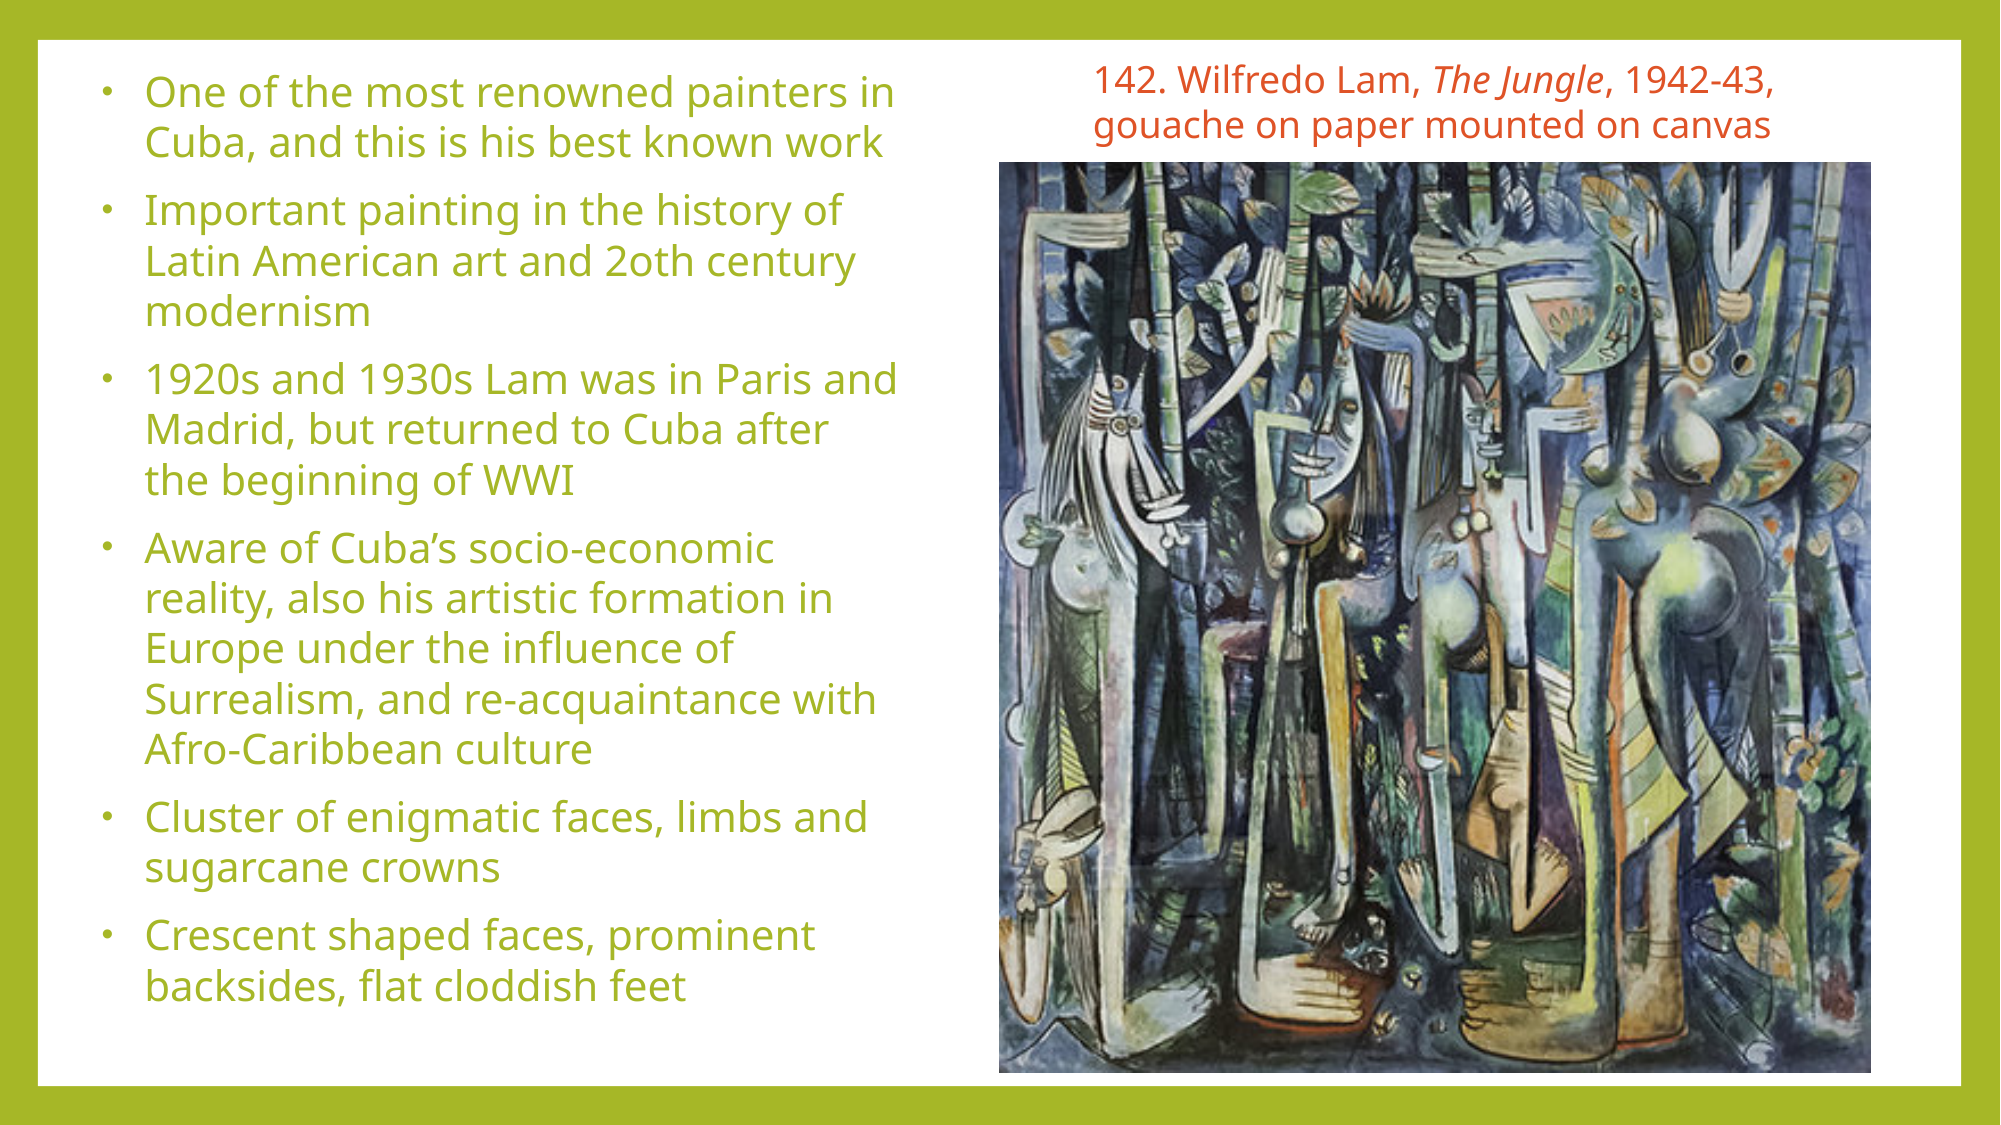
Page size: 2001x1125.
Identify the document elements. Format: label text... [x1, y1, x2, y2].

text_box 142. Wilfredo Lam, The Jungle, 1942-43, gouache on paper mounted on canvas [1078, 49, 1824, 154]
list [999, 162, 1872, 1073]
list One of the most renowned painters in Cuba, and this is his best known work Important painting in the history of Latin American art and 2oth century modernism 1920s and 1930s Lam was in Paris and Madrid, but returned to Cuba after the beginning of WWI Aware of Cuba’s socio-economic reality, also his artistic formation in Europe under the influence of Surrealism, and re-acquaintance with Afro-Caribbean culture Cluster of enigmatic faces, limbs and sugarcane crowns Crescent shaped faces, prominent backsides, flat cloddish feet [86, 58, 916, 1061]
